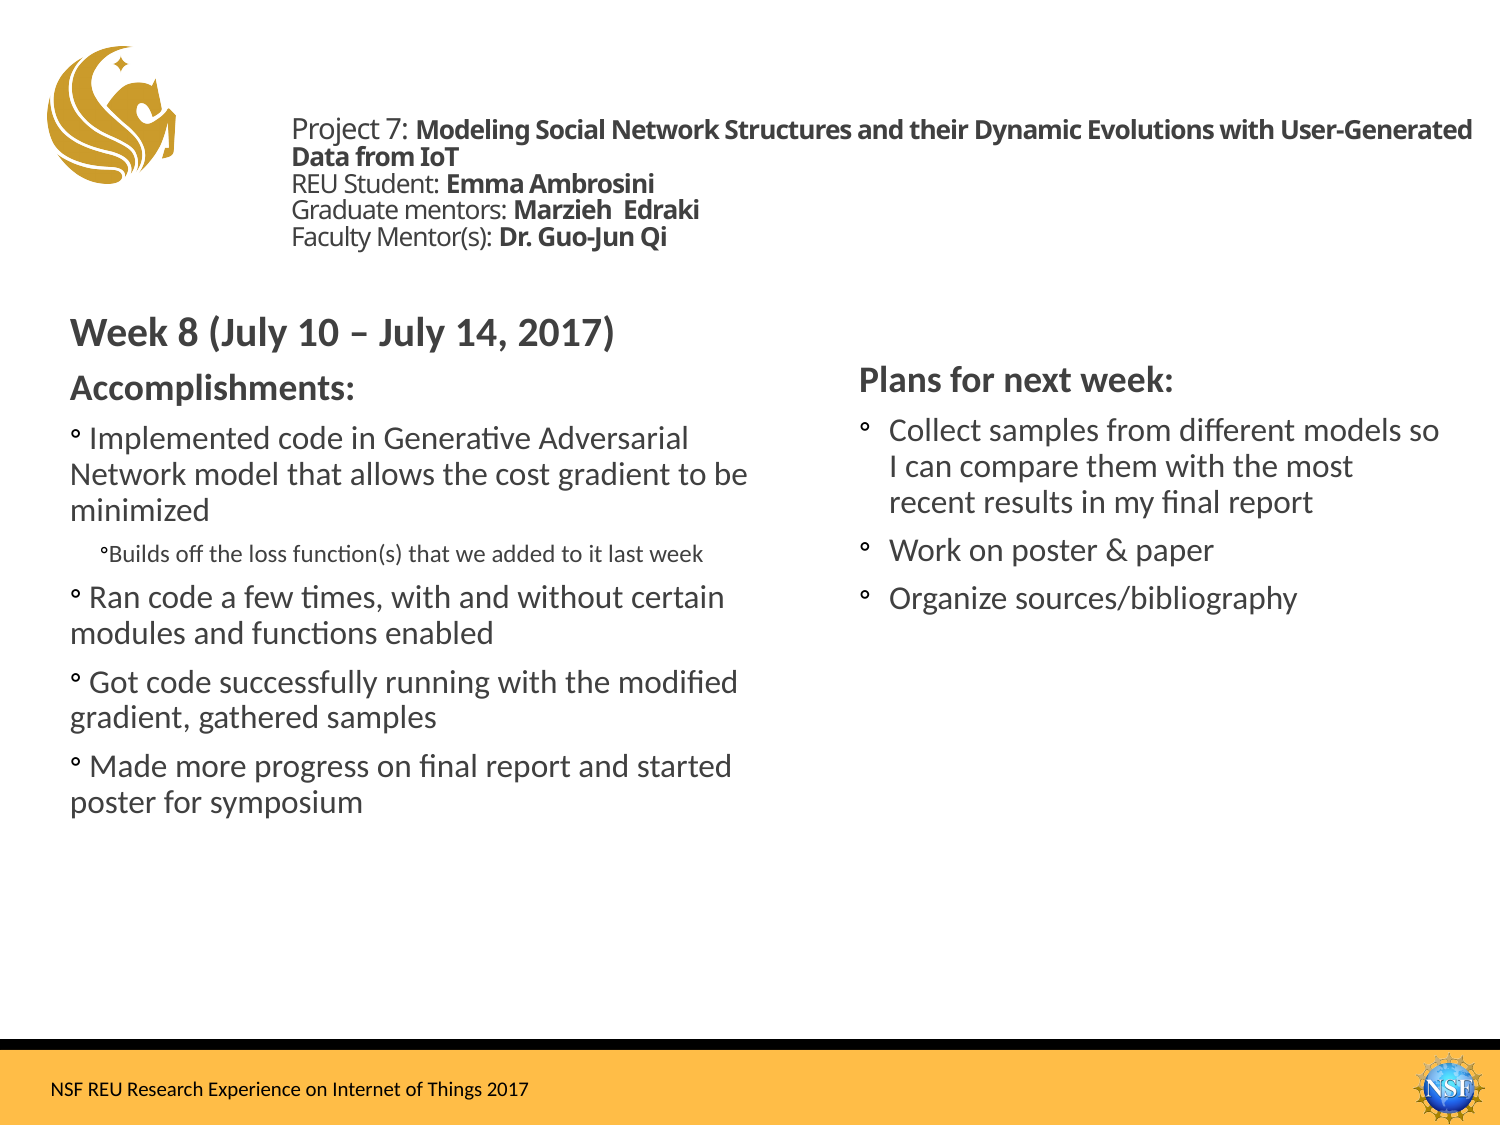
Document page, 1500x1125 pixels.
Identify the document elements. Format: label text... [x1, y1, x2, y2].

text_box Plans for next week: Collect samples from different models so I can compare them with the most recent results in my final report Work on poster & paper Organize sources/bibliography [826, 352, 1442, 912]
picture [1411, 1050, 1487, 1125]
picture [47, 46, 177, 184]
text_box Week 8 (July 10 – July 14, 2017) Accomplishments: Implemented code in Generative Adversarial Network model that allows the cost gradient to be minimized Builds off the loss function(s) that we added to it last week Ran code a few times, with and without certain modules and functions enabled Got code successfully running with the modified gradient, gathered samples Made more progress on final report and started poster for symposium [36, 302, 804, 1015]
text_box NSF REU Research Experience on Internet of Things 2017 [35, 1068, 754, 1108]
title Project 7: Modeling Social Network Structures and their Dynamic Evolutions with User-Generated Data from IoT REU Student: Emma Ambrosini Graduate mentors: Marzieh Edraki Faculty Mentor(s): Dr. Guo-Jun Qi [276, 107, 1500, 260]
